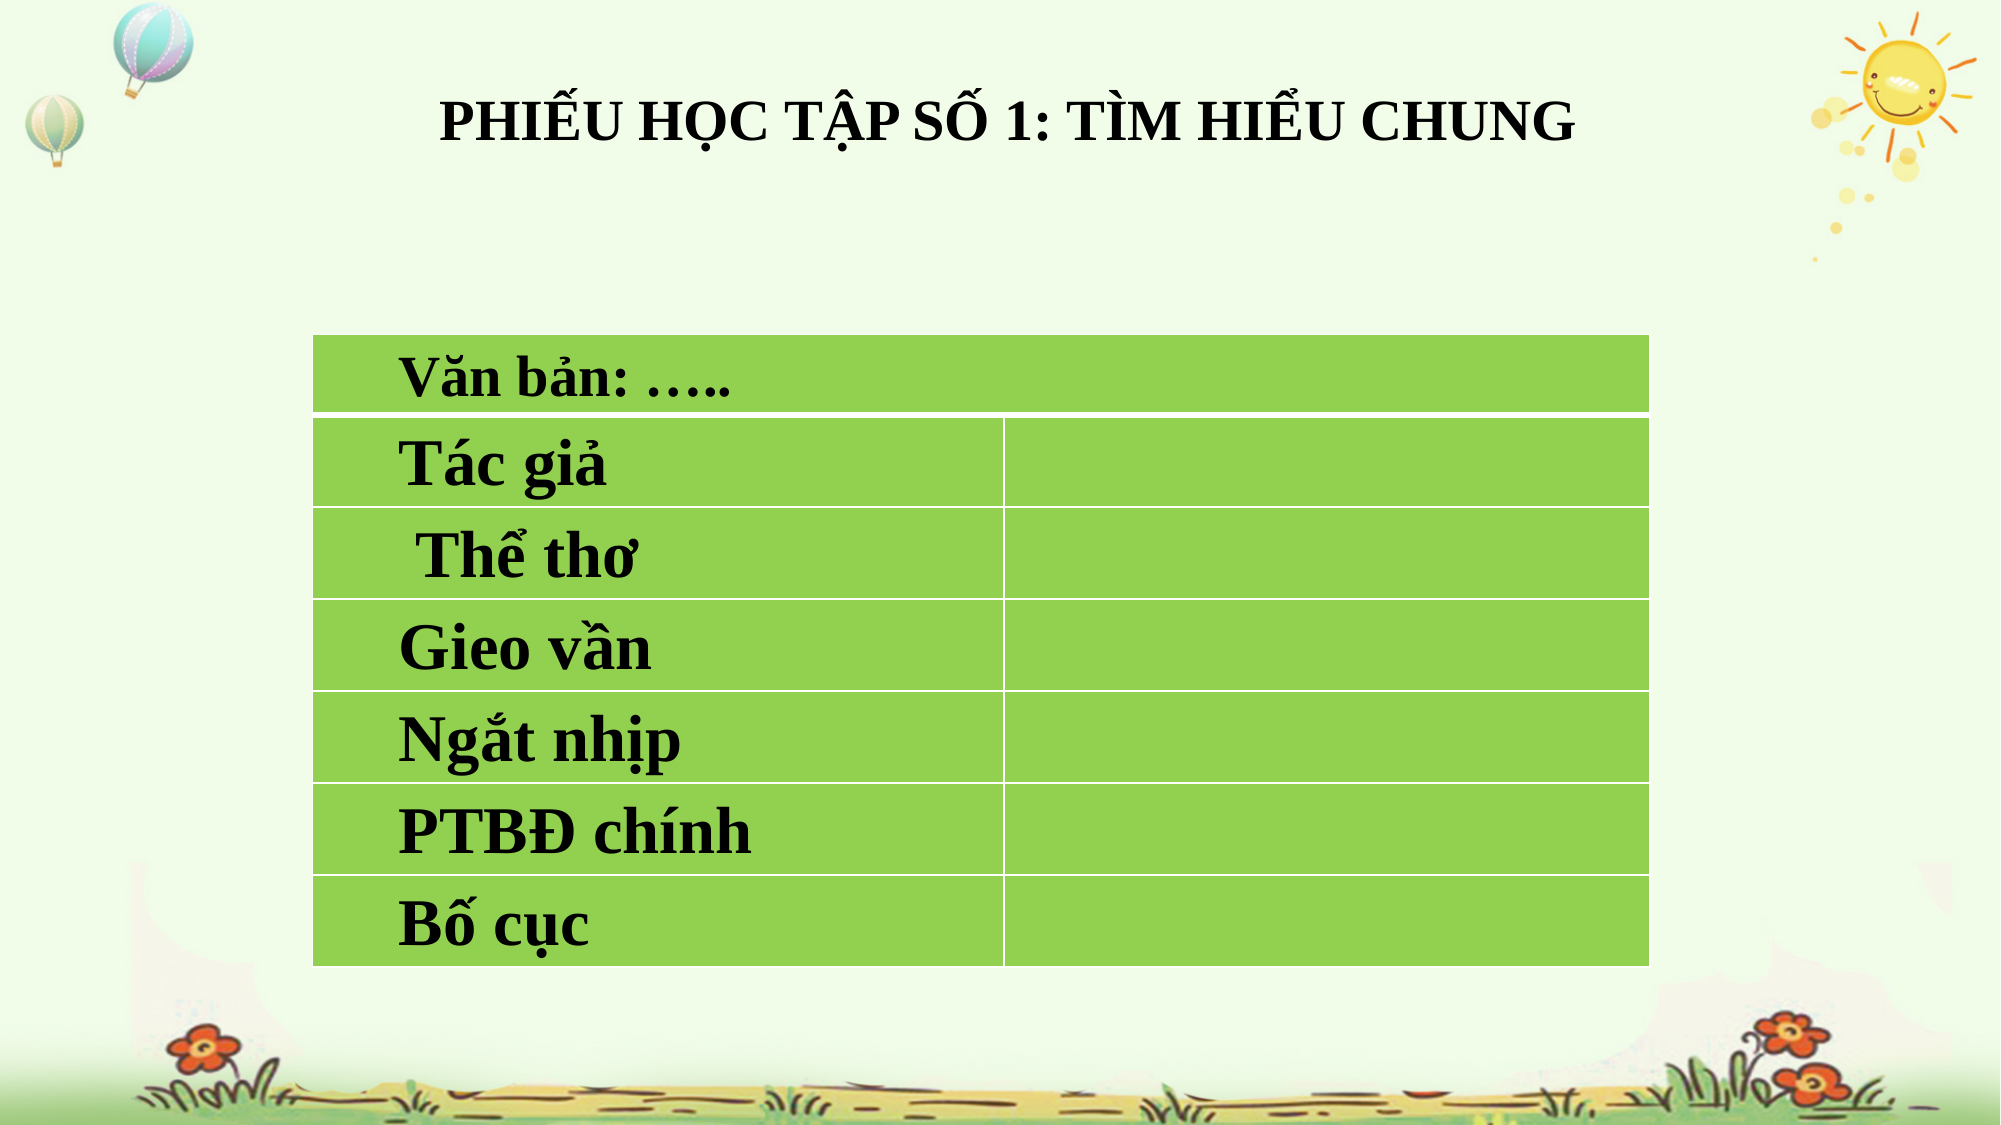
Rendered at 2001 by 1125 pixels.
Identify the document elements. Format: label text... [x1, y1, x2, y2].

table_cell [1005, 600, 1649, 690]
table_cell PTBĐ chính [313, 784, 1003, 874]
table_cell [1005, 418, 1649, 506]
table_header Văn bản: ….. [313, 335, 1649, 412]
table_cell [1005, 876, 1649, 966]
text_box PHIẾU HỌC TẬP SỐ 1: TÌM HIỂU CHUNG [425, 74, 1600, 230]
table_cell Bố cục [313, 876, 1003, 966]
table_cell [1005, 508, 1649, 598]
table_cell Gieo vần [313, 600, 1003, 690]
table_cell [1005, 784, 1649, 874]
table_cell Tác giả [313, 418, 1003, 506]
picture [0, 0, 2001, 1125]
table_cell Ngắt nhịp [313, 692, 1003, 782]
table_cell Thể thơ [313, 508, 1003, 598]
table_cell [1005, 692, 1649, 782]
